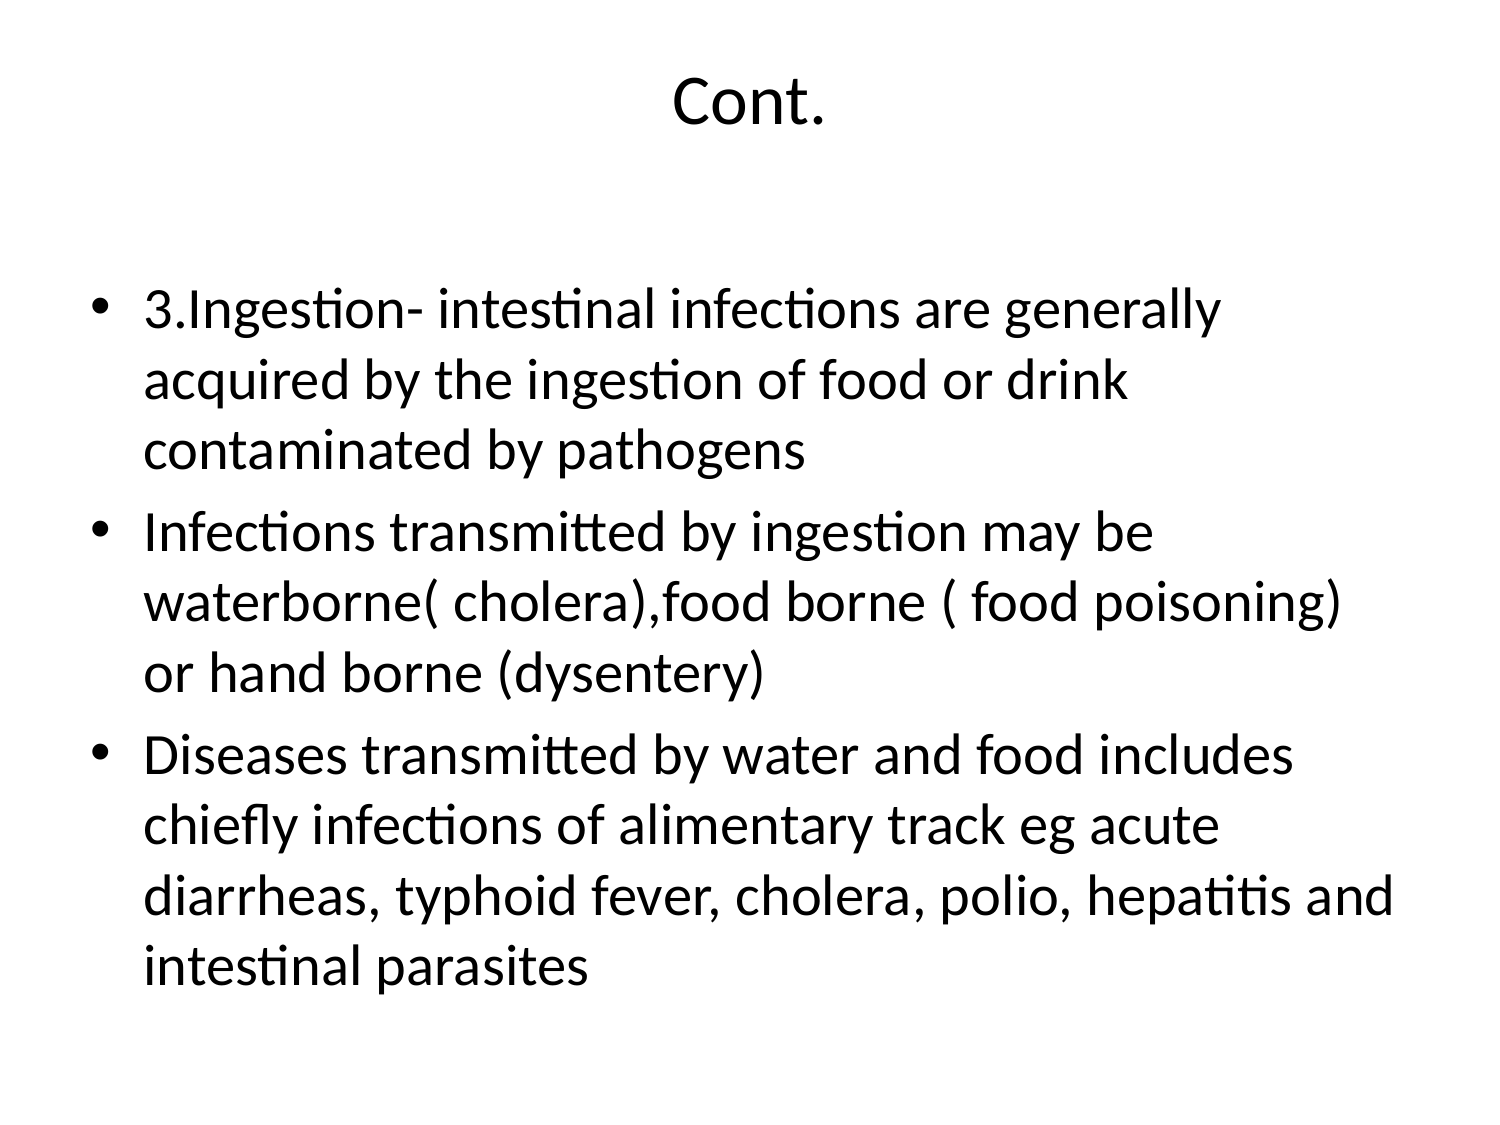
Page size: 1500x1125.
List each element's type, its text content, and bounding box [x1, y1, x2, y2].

title Cont. [75, 45, 1425, 233]
list 3.Ingestion- intestinal infections are generally acquired by the ingestion of food or drink contaminated by pathogens Infections transmitted by ingestion may be waterborne( cholera),food borne ( food poisoning) or hand borne (dysentery) Diseases transmitted by water and food includes chiefly infections of alimentary track eg acute diarrheas, typhoid fever, cholera, polio, hepatitis and intestinal parasites [75, 262, 1425, 1005]
